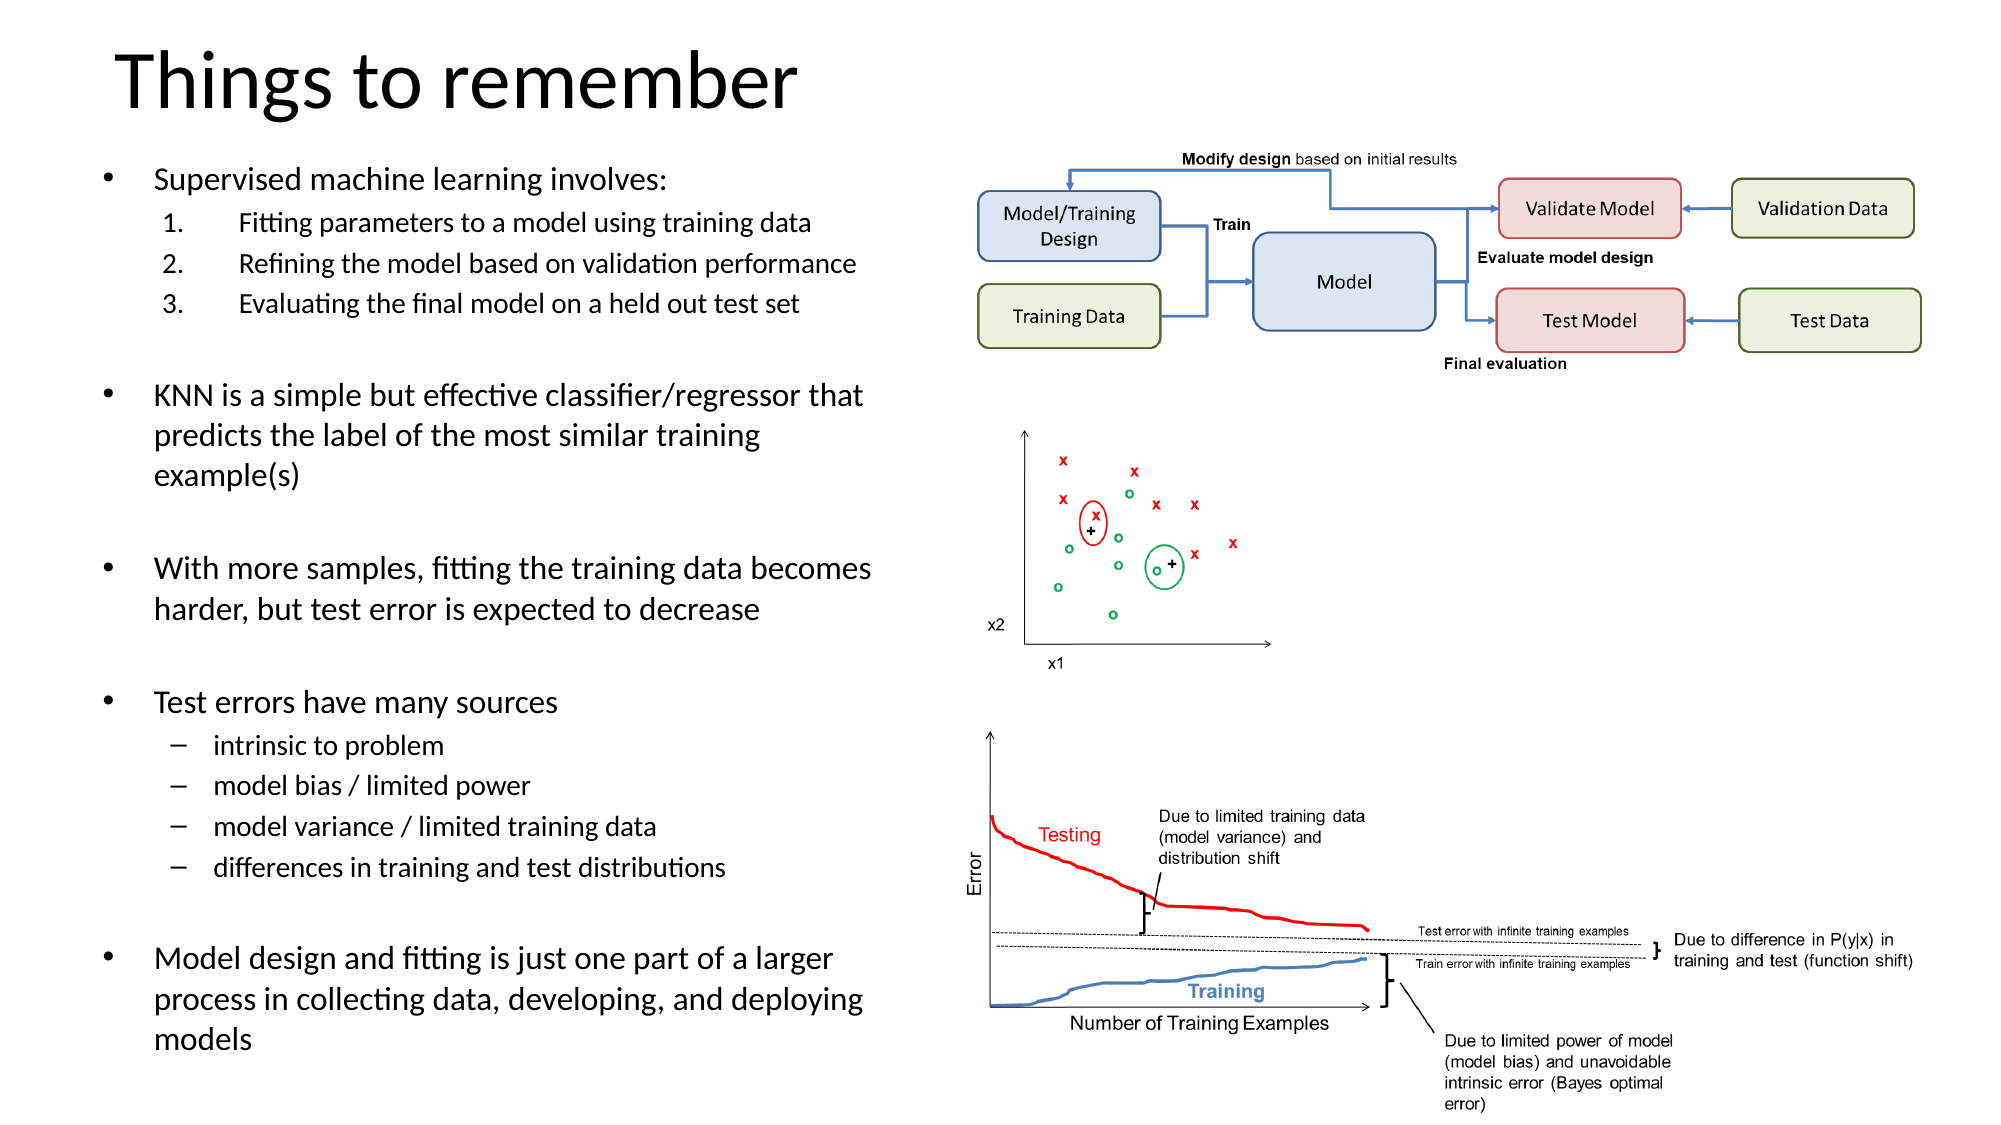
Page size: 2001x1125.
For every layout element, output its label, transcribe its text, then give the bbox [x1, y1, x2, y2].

picture [976, 424, 1278, 684]
list Supervised machine learning involves: Fitting parameters to a model using training data Refining the model based on validation performance Evaluating the final model on a held out test set KNN is a simple but effective classifier/regressor that predicts the label of the most similar training example(s) With more samples, fitting the training data becomes harder, but test error is expected to decrease Test errors have many sources intrinsic to problem model bias / limited power model variance / limited training data differences in training and test distributions Model design and fitting is just one part of a larger process in collecting data, developing, and deploying models [87, 149, 888, 1125]
picture [955, 724, 1934, 1124]
picture [976, 143, 1922, 384]
title Things to remember [99, 0, 1900, 150]
